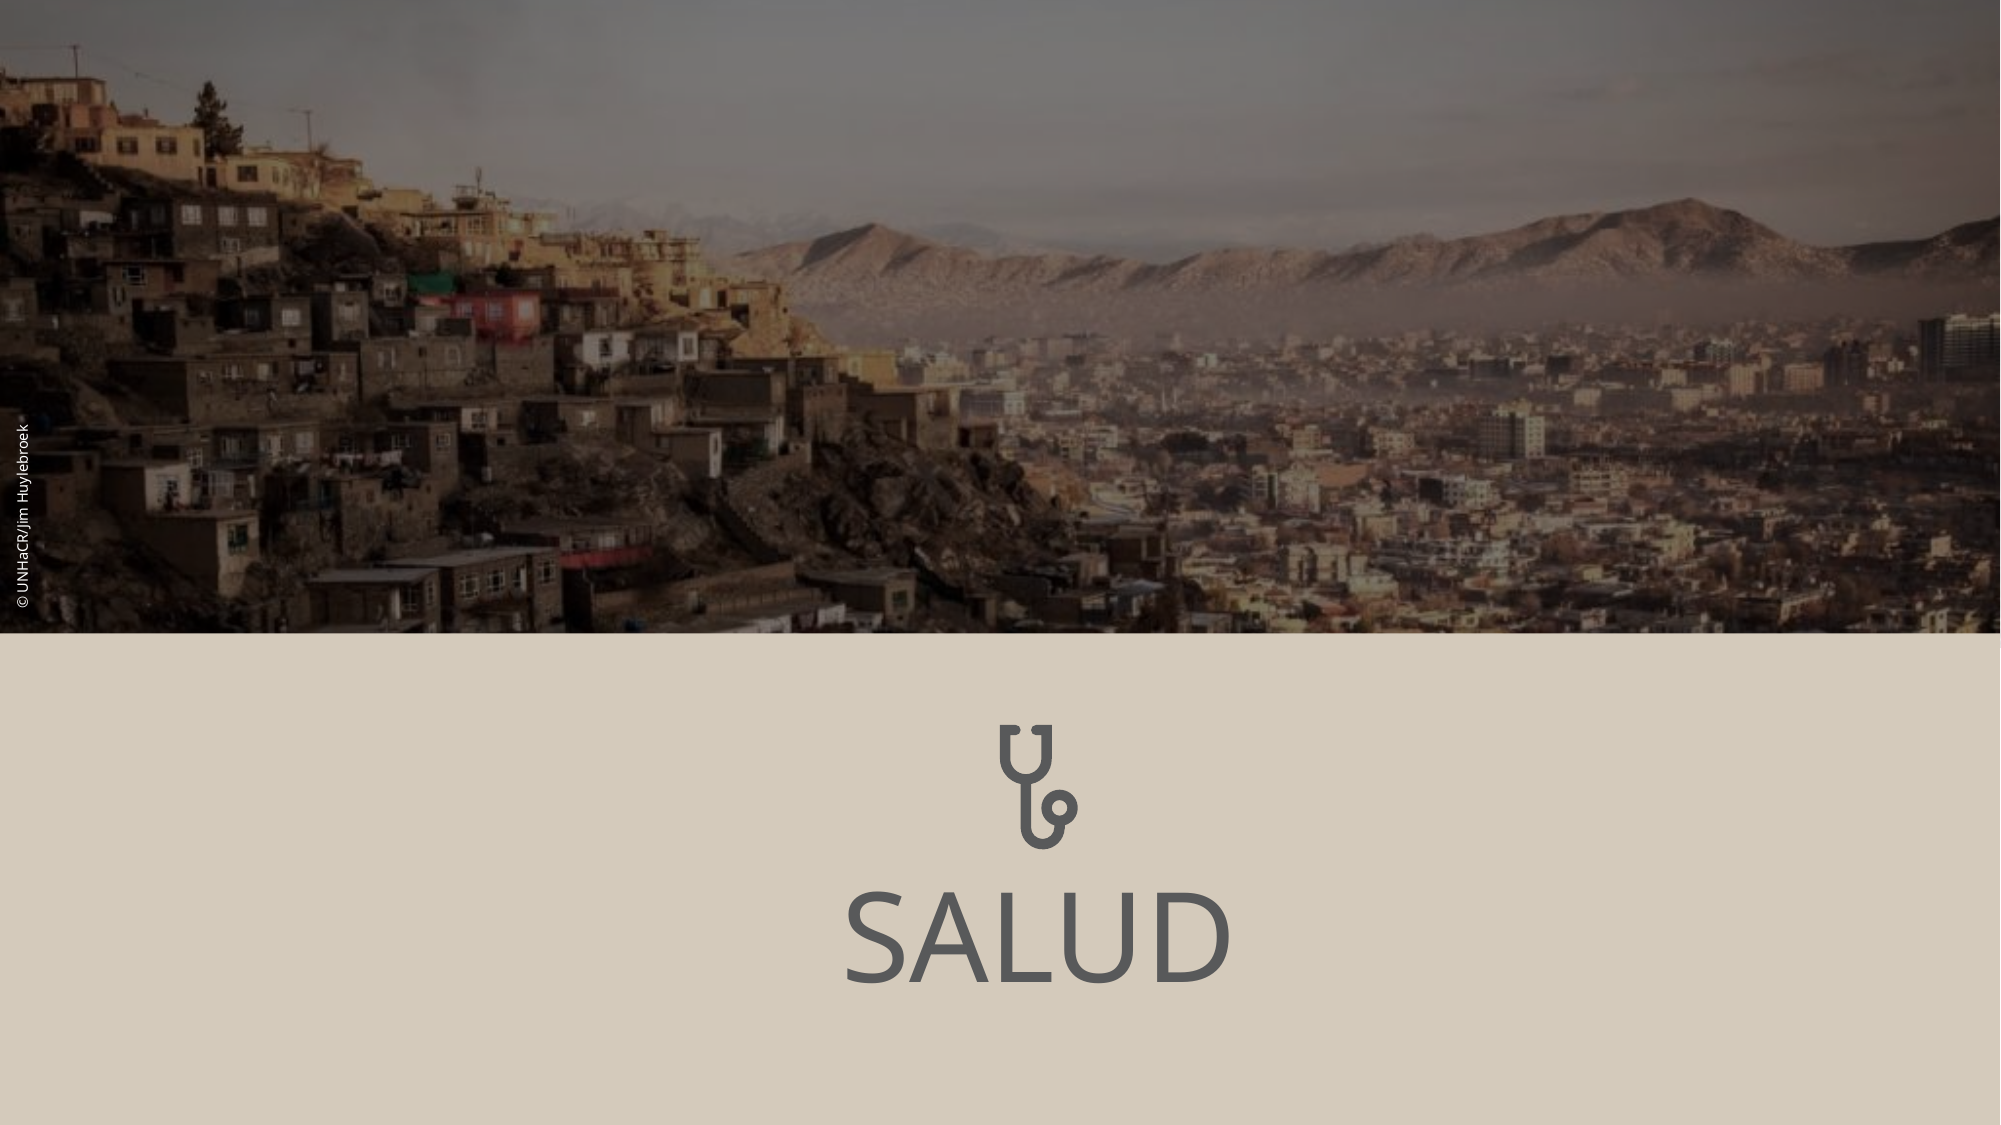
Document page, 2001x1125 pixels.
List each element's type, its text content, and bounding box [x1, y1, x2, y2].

picture [0, 0, 2001, 648]
text_box SALUD [347, 787, 1730, 1018]
text_box [999, 724, 1078, 850]
